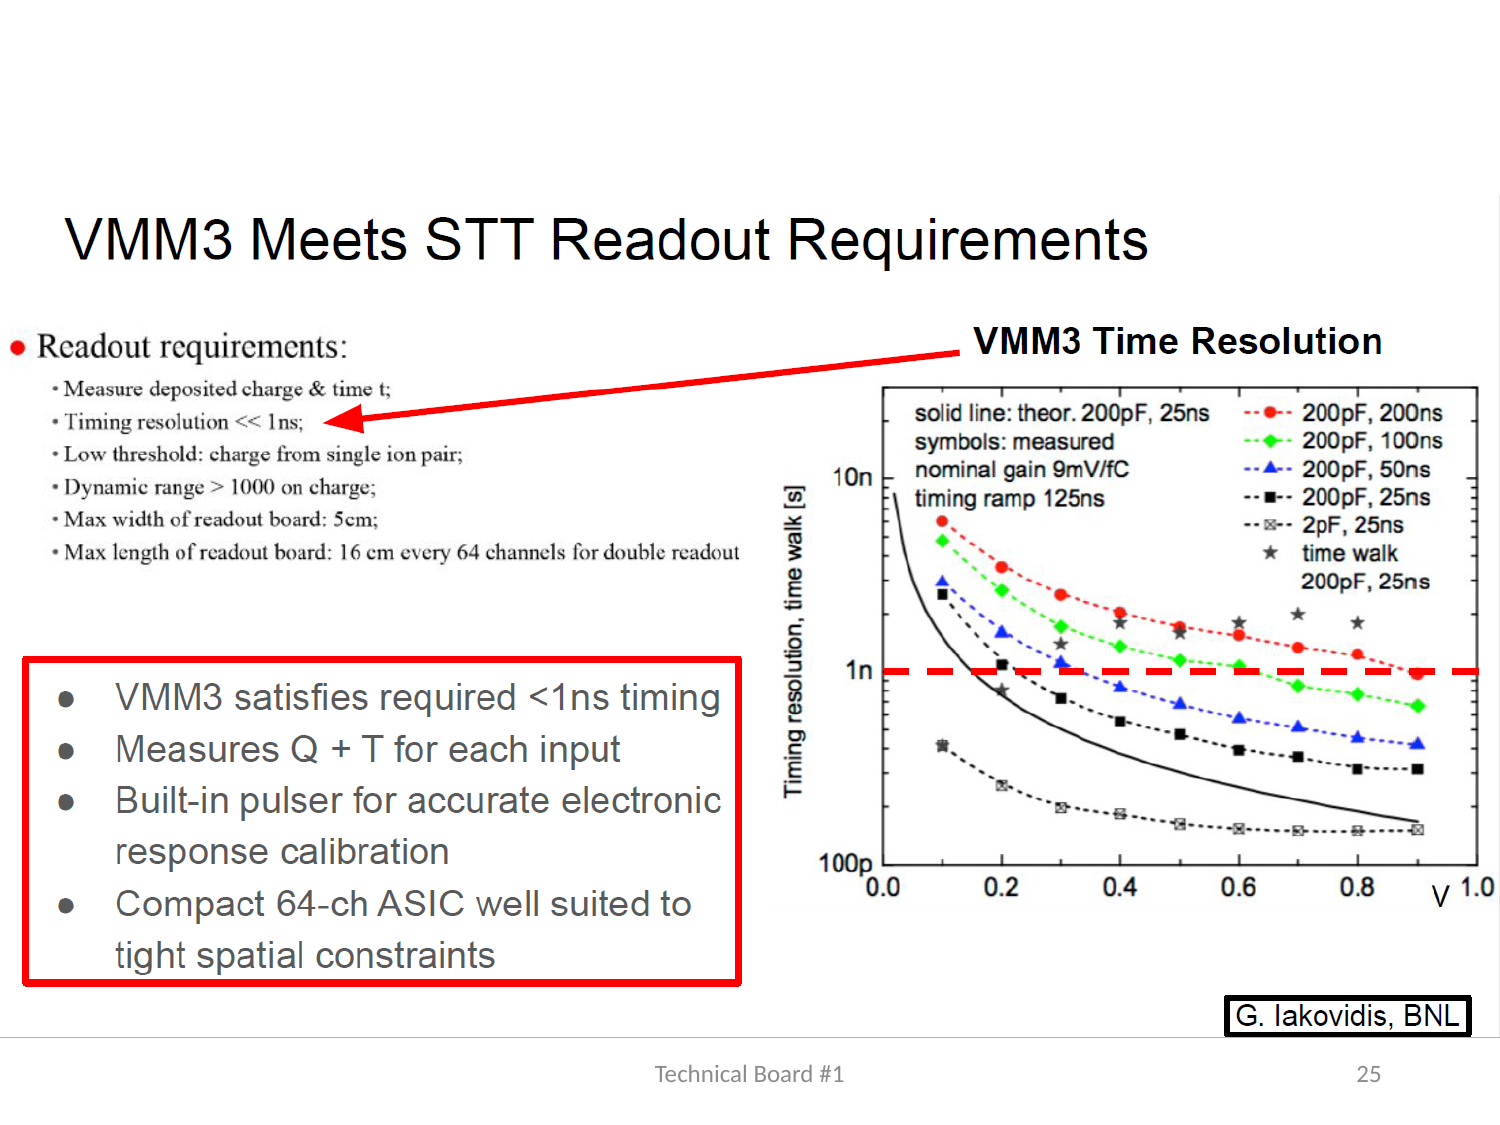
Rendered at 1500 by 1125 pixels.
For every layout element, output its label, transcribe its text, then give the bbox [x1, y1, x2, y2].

slide_number 25 [1059, 1042, 1397, 1103]
footer Technical Board #1 [496, 1042, 1004, 1103]
picture [0, 195, 1500, 1038]
